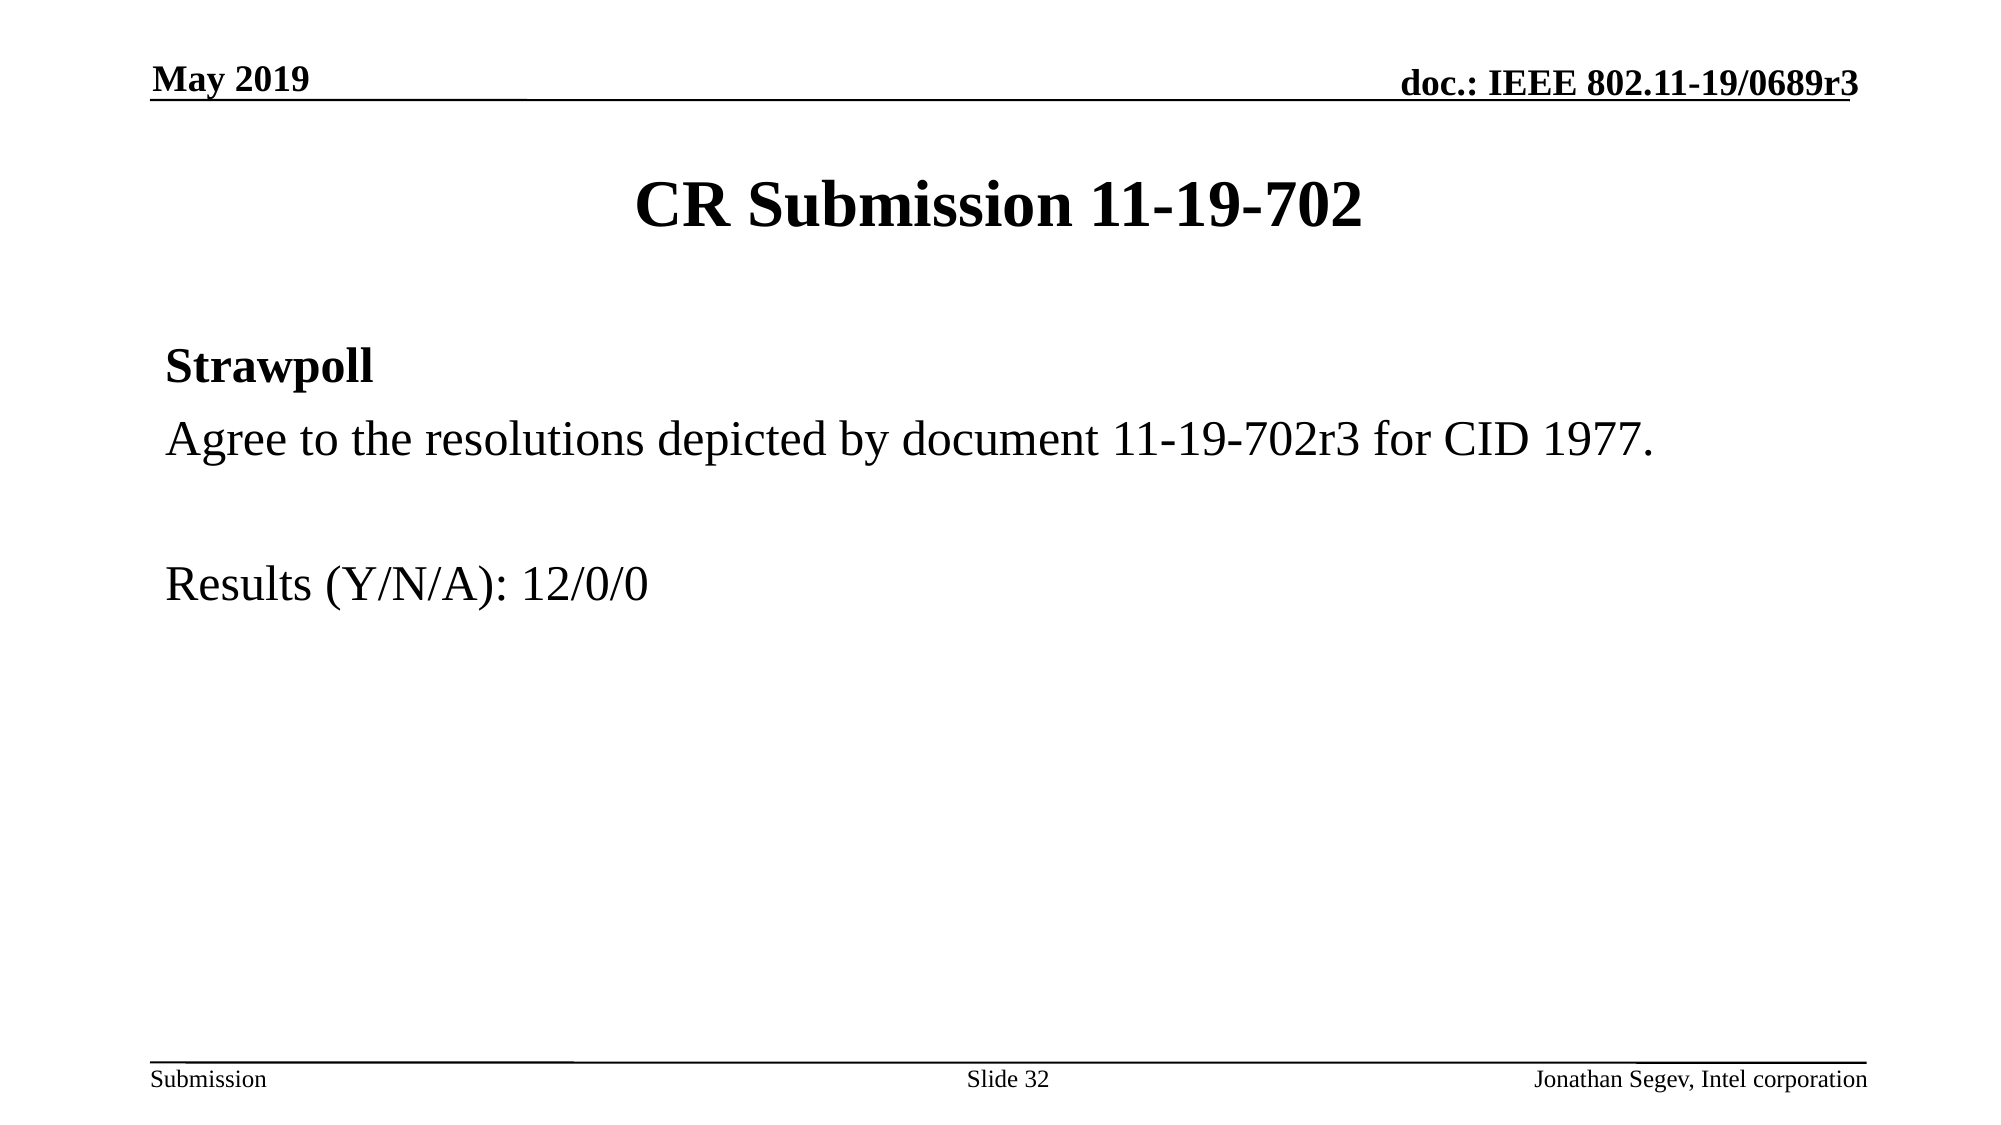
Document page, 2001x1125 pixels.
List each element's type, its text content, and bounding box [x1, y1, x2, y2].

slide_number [152, 54, 563, 100]
title CR Submission 11-19-702 [149, 112, 1850, 288]
slide_number Slide 32 [950, 1061, 1067, 1123]
footer Jonathan Segev, Intel corporation [1171, 1061, 1869, 1093]
list Strawpoll Agree to the resolutions depicted by document 11-19-702r3 for CID 1977. Results (Y/N/A): 12/0/0 [149, 324, 1850, 1000]
